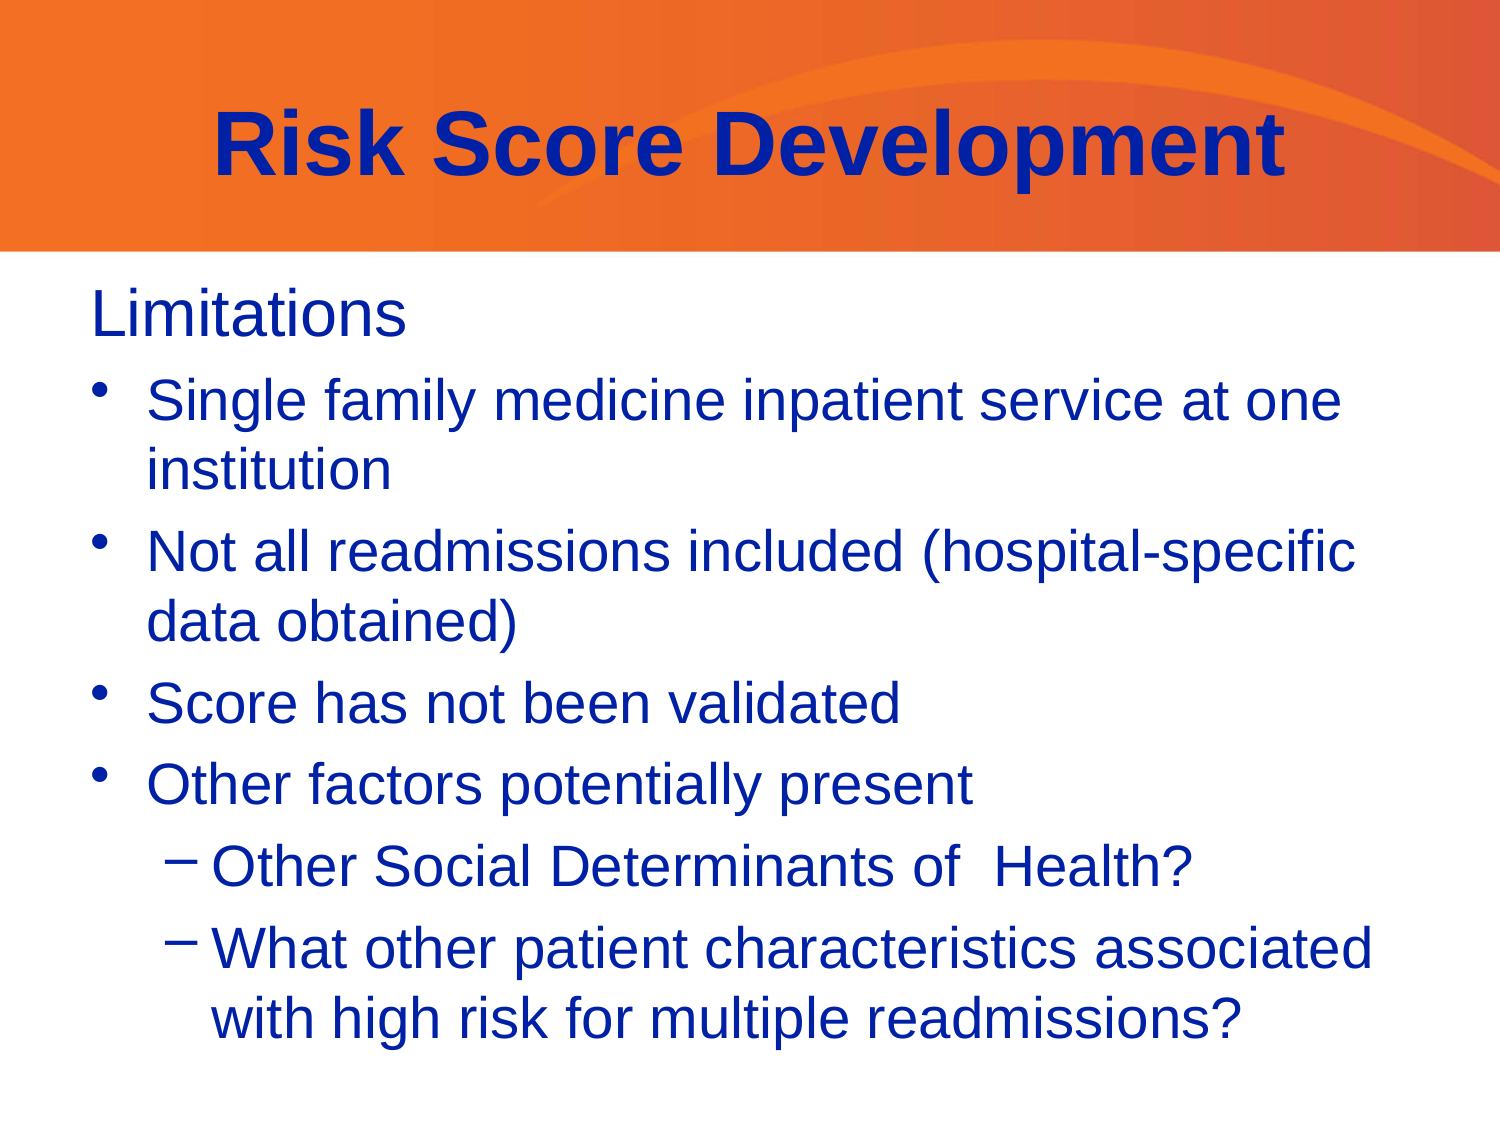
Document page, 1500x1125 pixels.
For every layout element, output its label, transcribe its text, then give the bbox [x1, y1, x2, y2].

title Risk Score Development [75, 45, 1425, 233]
list Limitations Single family medicine inpatient service at one institution Not all readmissions included (hospital-specific data obtained) Score has not been validated Other factors potentially present Other Social Determinants of Health? What other patient characteristics associated with high risk for multiple readmissions? [75, 262, 1425, 1005]
picture [0, 0, 1500, 1125]
